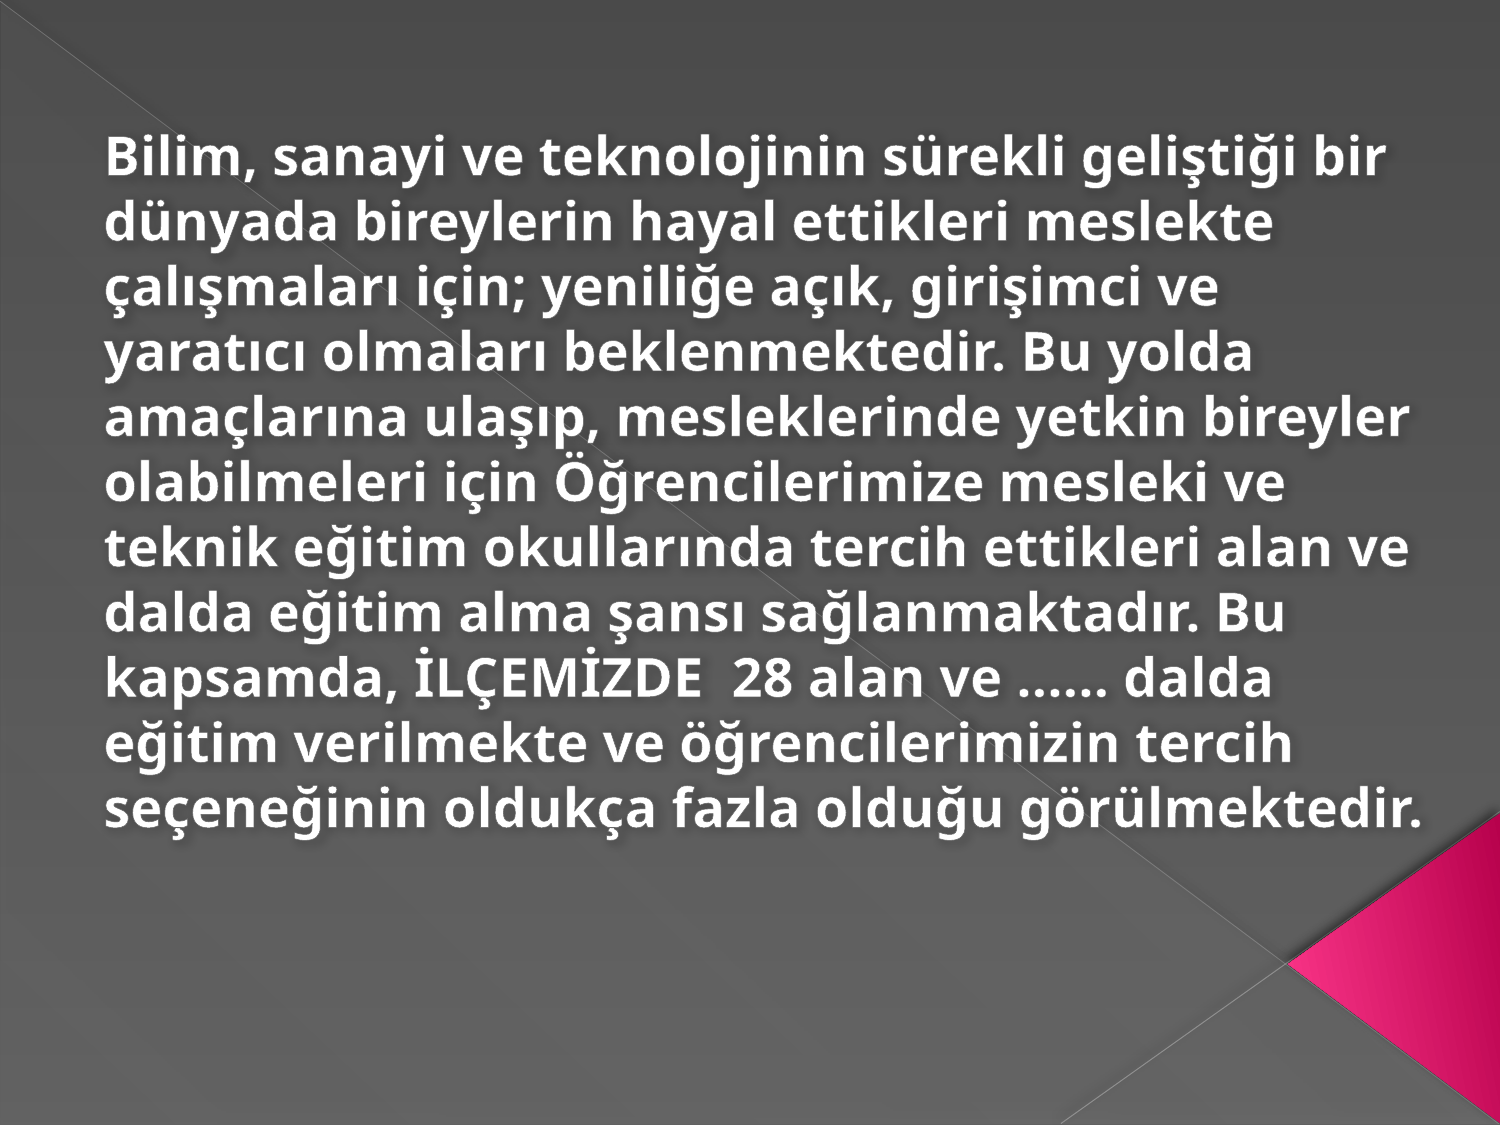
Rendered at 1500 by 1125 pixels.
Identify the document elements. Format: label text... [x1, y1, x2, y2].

subtitle Bilim, sanayi ve teknolojinin sürekli geliştiği bir dünyada bireylerin hayal ettikleri meslekte çalışmaları için; yeniliğe açık, girişimci ve yaratıcı olmaları beklenmektedir. Bu yolda amaçlarına ulaşıp, mesleklerinde yetkin bireyler olabilmeleri için Öğrencilerimize mesleki ve teknik eğitim okullarında tercih ettikleri alan ve dalda eğitim alma şansı sağlanmaktadır. Bu kapsamda, İLÇEMİZDE 28 alan ve …… dalda eğitim verilmekte ve öğrencilerimizin tercih seçeneğinin oldukça fazla olduğu görülmektedir. [88, 113, 1447, 894]
